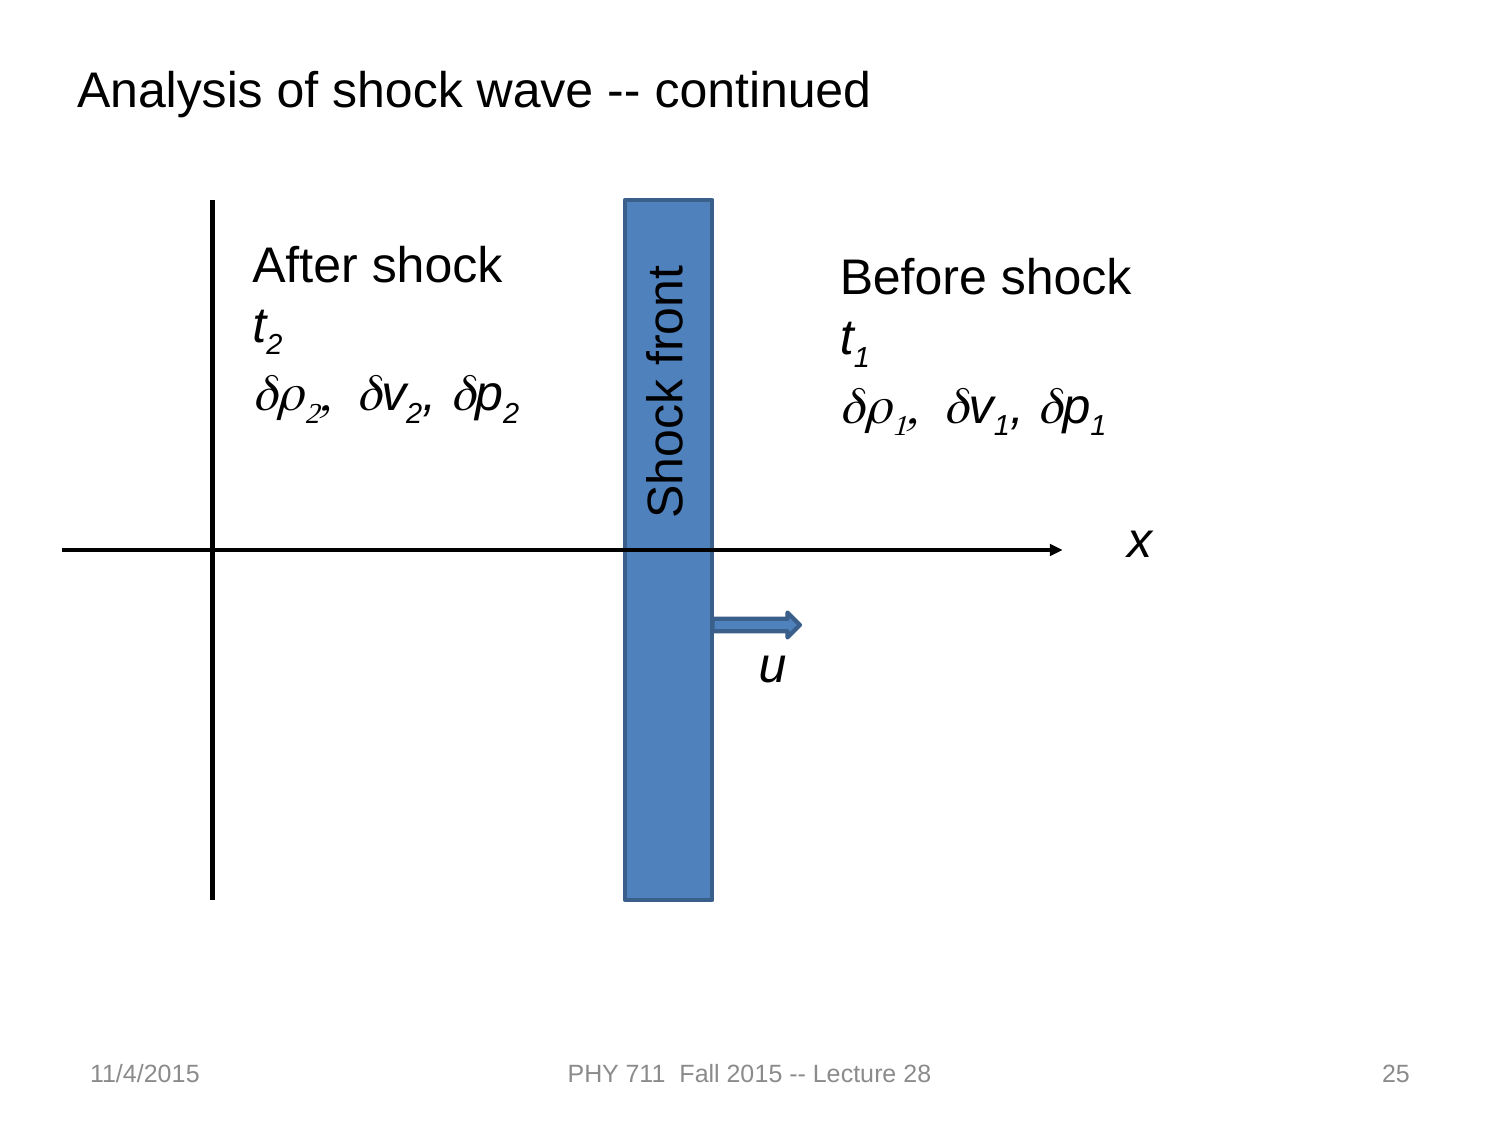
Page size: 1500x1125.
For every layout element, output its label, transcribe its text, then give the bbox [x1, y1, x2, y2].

text_box Before shock t1 dr1, dv1, dp1 [825, 237, 1150, 509]
text_box After shock t2 dr2, dv2, dp2 [237, 224, 563, 437]
footer PHY 711 Fall 2015 -- Lecture 28 [512, 1042, 988, 1103]
text_box x [1112, 499, 1250, 575]
text_box u [743, 624, 857, 700]
slide_number 25 [1074, 1042, 1425, 1103]
text_box [623, 198, 714, 548]
text_box [710, 610, 802, 634]
text_box [623, 559, 714, 902]
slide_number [75, 1042, 425, 1103]
text_box Analysis of shock wave -- continued [62, 49, 1250, 125]
text_box Shock front [625, 262, 716, 533]
